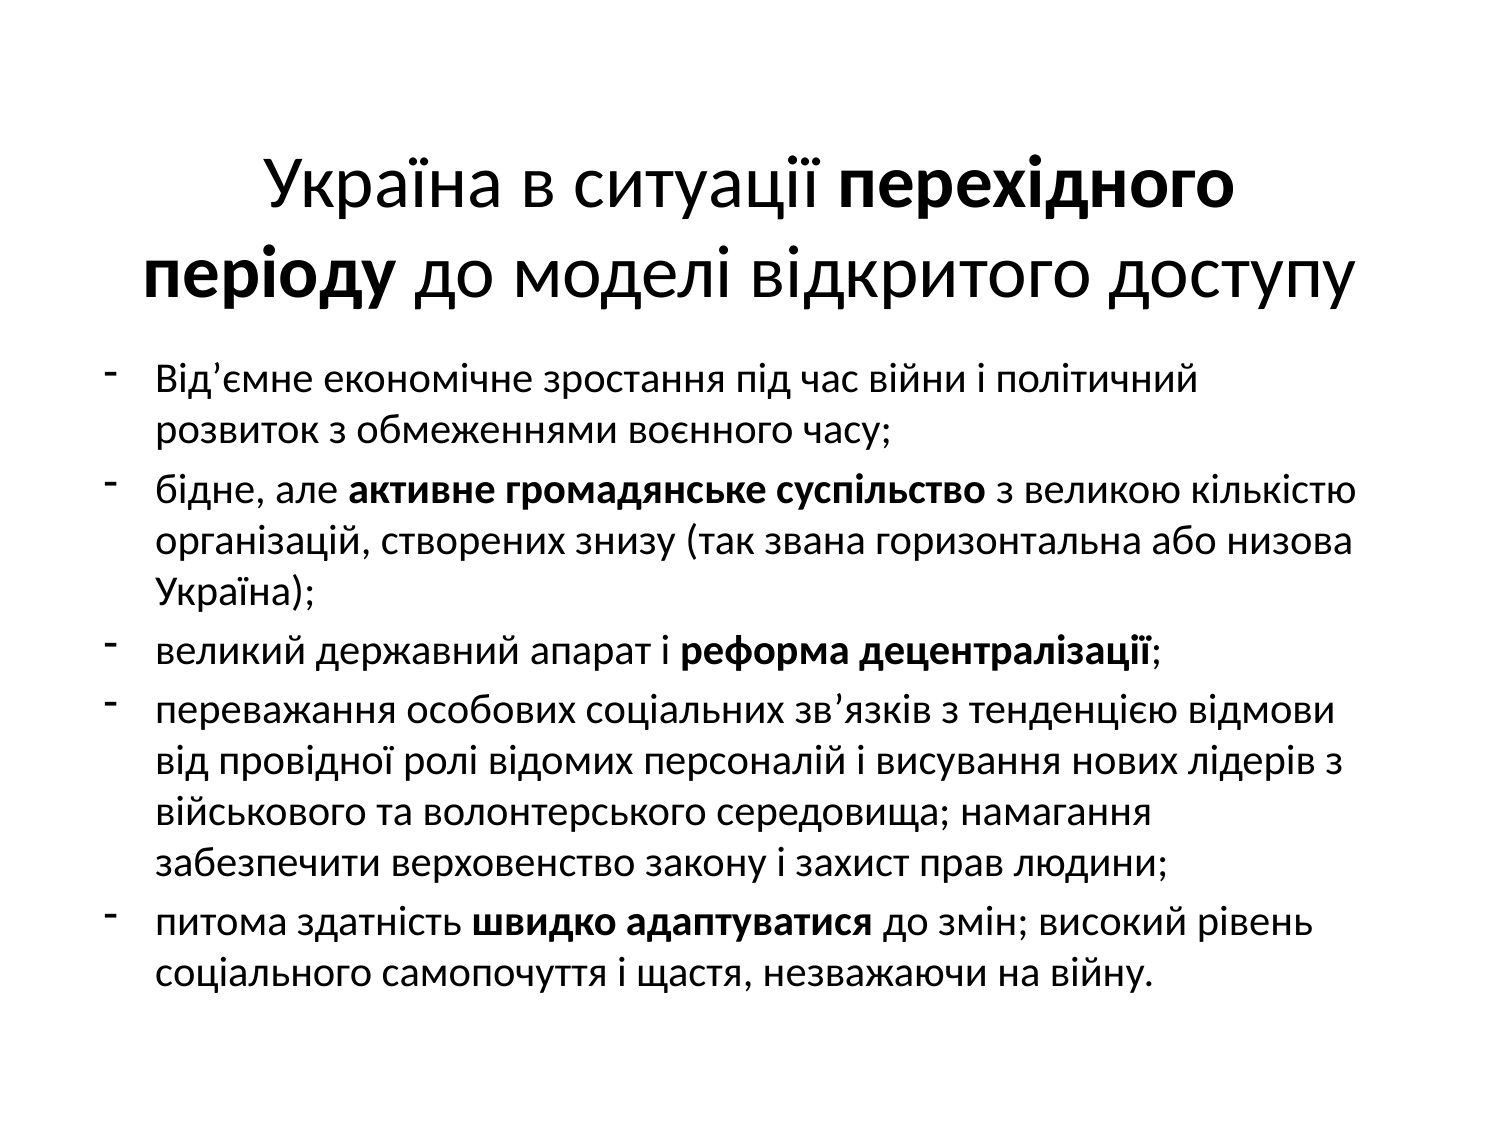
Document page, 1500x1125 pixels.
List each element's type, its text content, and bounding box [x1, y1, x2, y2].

subtitle Від’ємне економічне зростання під час війни і політичний розвиток з обмеженнями воєнного часу; бідне, але активне громадянське суспільство з великою кількістю організацій, створених знизу (так звана горизонтальна або низова Україна); великий державний апарат і реформа децентралізації; переважання особових соціальних зв’язків з тенденцією відмови від провідної ролі відомих персоналій і висування нових лідерів з військового та волонтерського середовища; намагання забезпечити верховенство закону і захист прав людини; питома здатність швидко адаптуватися до змін; високий рівень соціального самопочуття і щастя, незважаючи на війну. [88, 342, 1376, 1047]
title Україна в ситуації перехідного періоду до моделі відкритого доступу [112, 101, 1388, 343]
